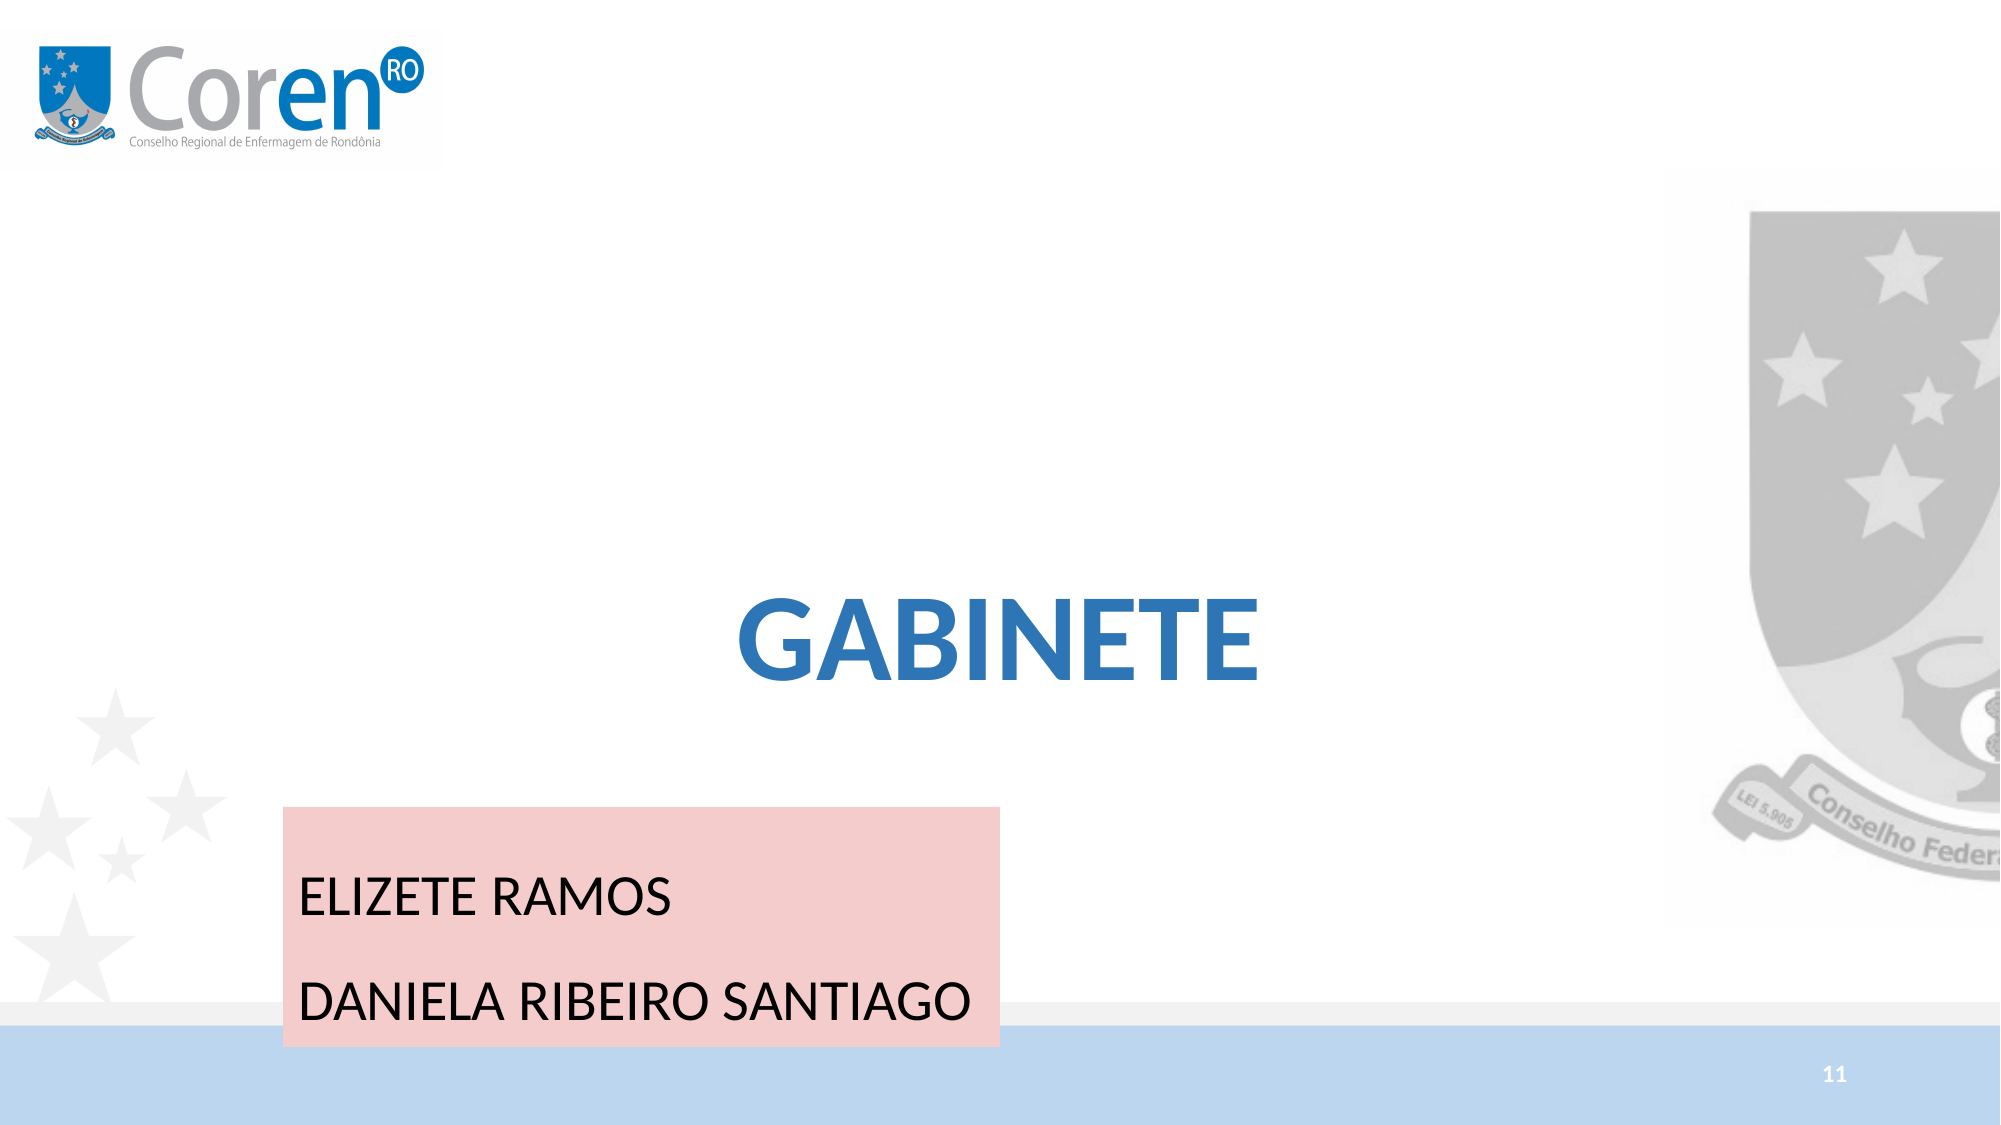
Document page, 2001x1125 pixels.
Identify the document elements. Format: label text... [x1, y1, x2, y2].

picture [1664, 167, 2000, 927]
title GABINETE [136, 247, 1862, 716]
text_box ELIZETE RAMOS DANIELA RIBEIRO SANTIAGO [283, 806, 1000, 1047]
slide_number 11 [1412, 1042, 1863, 1103]
picture [0, 30, 442, 170]
